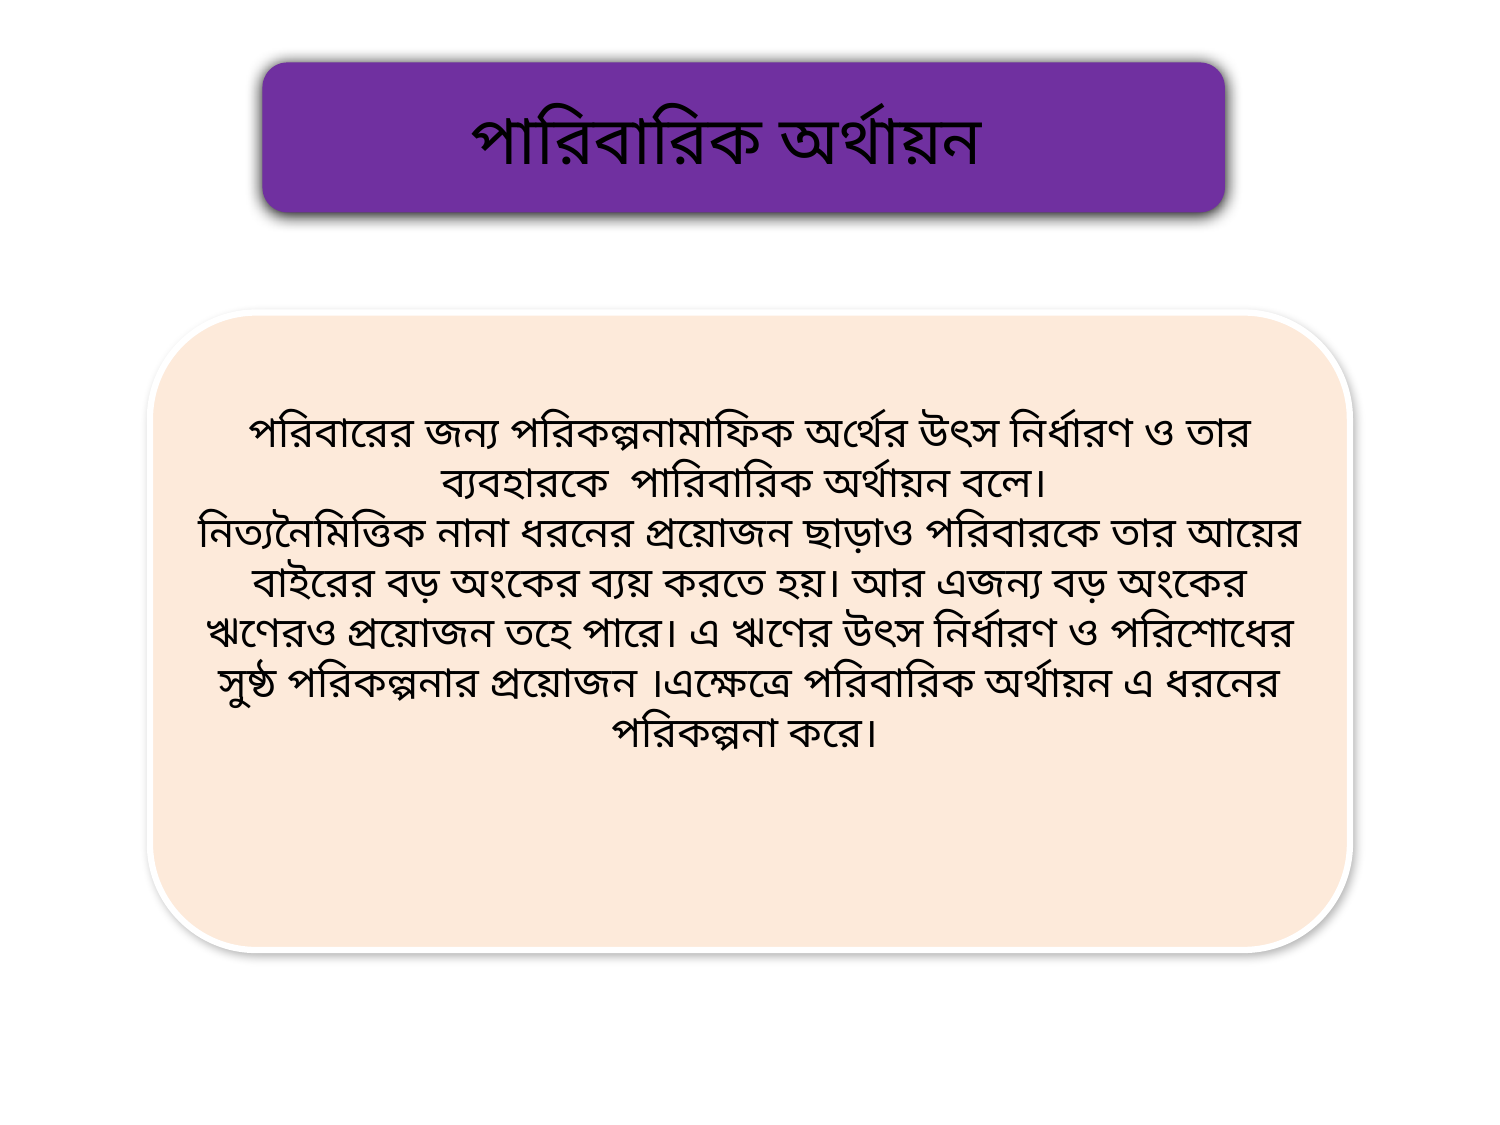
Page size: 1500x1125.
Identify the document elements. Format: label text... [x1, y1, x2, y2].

text_box পরিবারের জন্য পরিকল্পনামাফিক অর্থের উৎস নির্ধারণ ও তার ব্যবহারকে পারিবারিক অর্থায়ন বলে। নিত্যনৈমিত্তিক নানা ধরনের প্রয়োজন ছাড়াও পরিবারকে তার আয়ের বাইরের বড় অংকের ব্যয় করতে হয়। আর এজন্য বড় অংকের ঋণেরও প্রয়োজন তহে পারে। এ ঋণের উৎস নির্ধারণ ও পরিশোধের সুষ্ঠ পরিকল্পনার প্রয়োজন ।এক্ষেত্রে পরিবারিক অর্থায়ন এ ধরনের পরিকল্পনা করে। [146, 309, 1354, 954]
text_box পারিবারিক অর্থায়ন [259, 59, 1229, 216]
